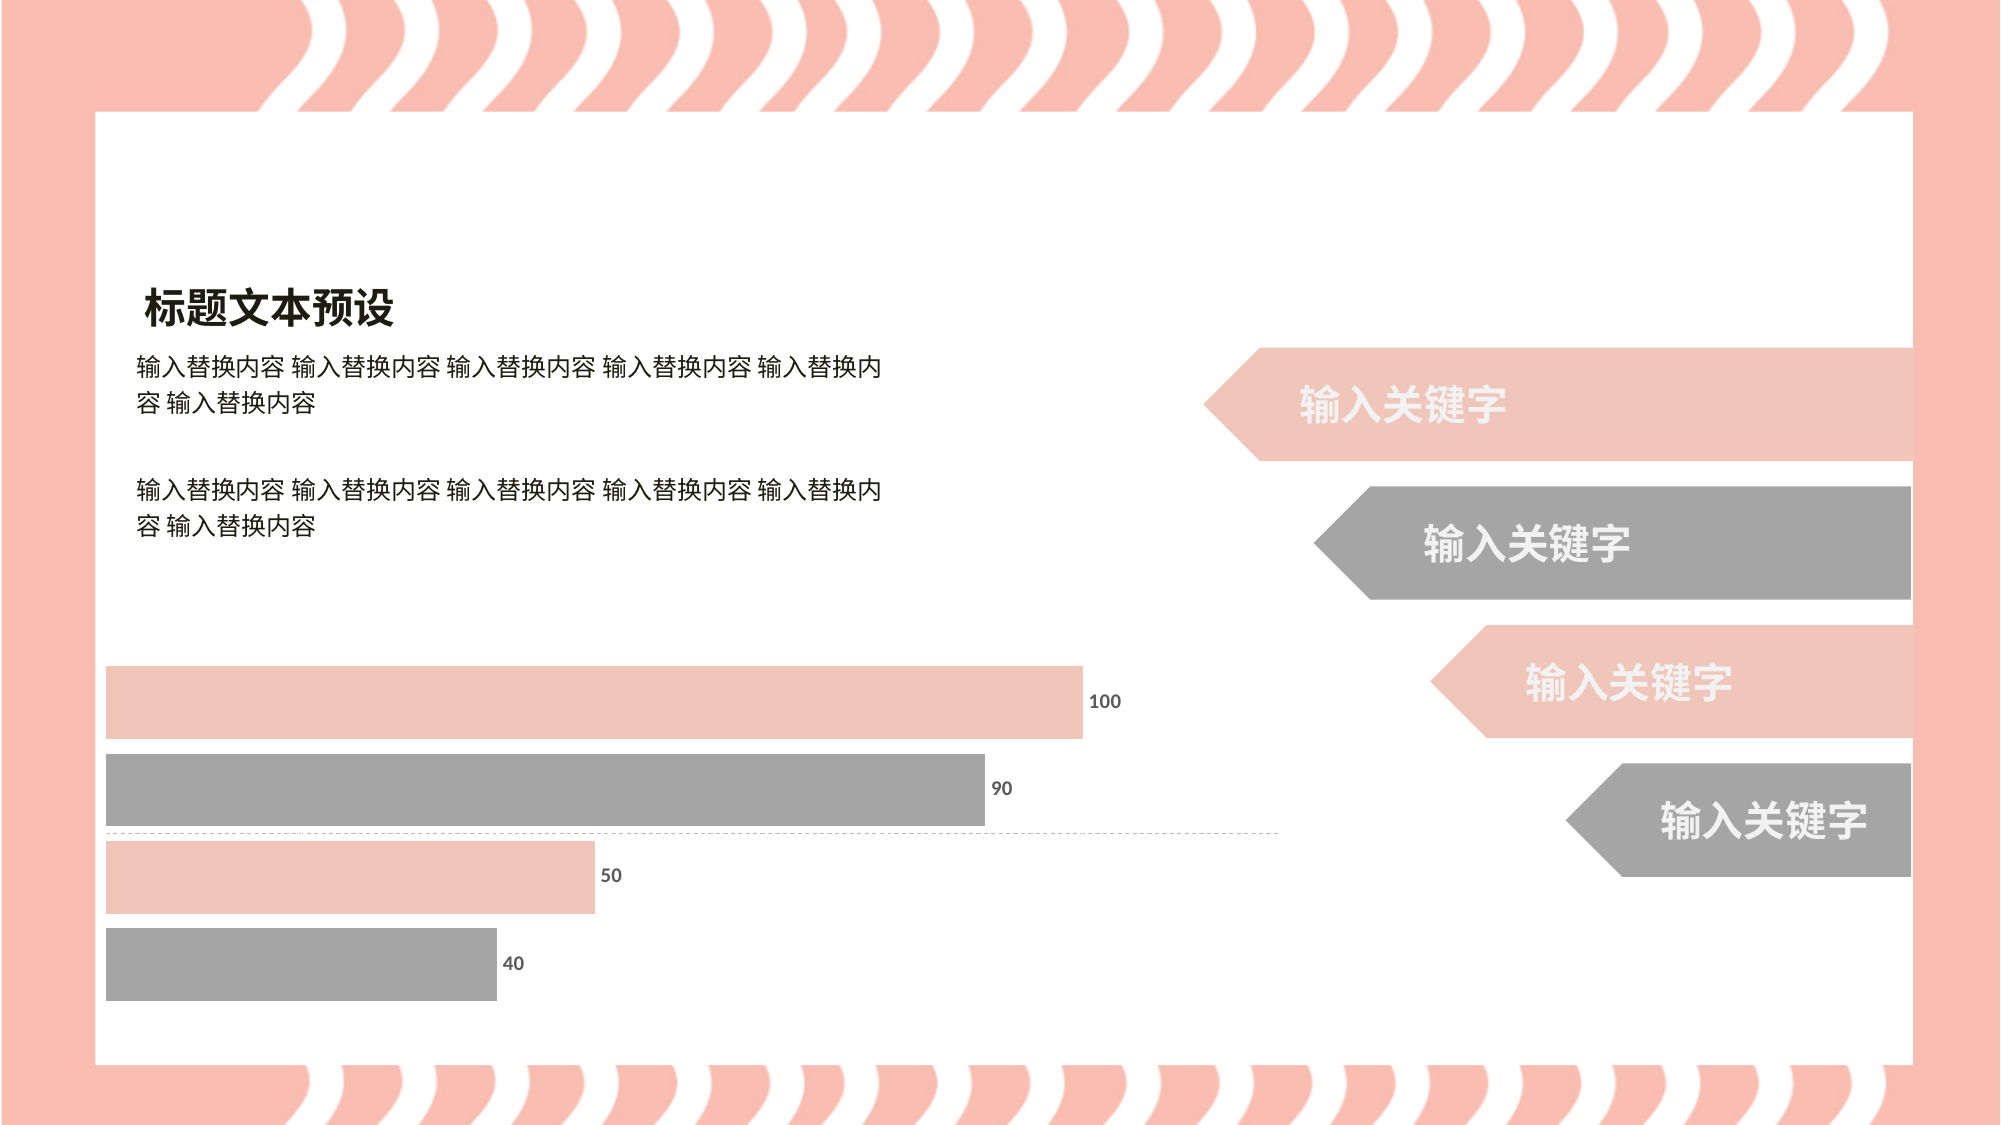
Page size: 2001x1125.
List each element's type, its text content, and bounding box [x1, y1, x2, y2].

picture [3, 0, 1999, 1125]
text_box [1428, 623, 1916, 740]
text_box [1312, 485, 1912, 601]
text_box 输入关键字 [1510, 648, 1787, 714]
text_box 输入关键字 [1408, 510, 1701, 576]
text_box 输入替换内容 输入替换内容 输入替换内容 输入替换内容 输入替换内容 输入替换内容 [121, 338, 901, 425]
text_box 标题文本预设 [130, 274, 906, 329]
chart [81, 659, 1303, 1009]
text_box [1564, 762, 1913, 878]
text_box [1201, 346, 1916, 463]
text_box 输入关键字 [1645, 787, 1911, 853]
text_box 输入关键字 [1284, 371, 1566, 437]
text_box 输入替换内容 输入替换内容 输入替换内容 输入替换内容 输入替换内容 输入替换内容 [121, 461, 901, 548]
